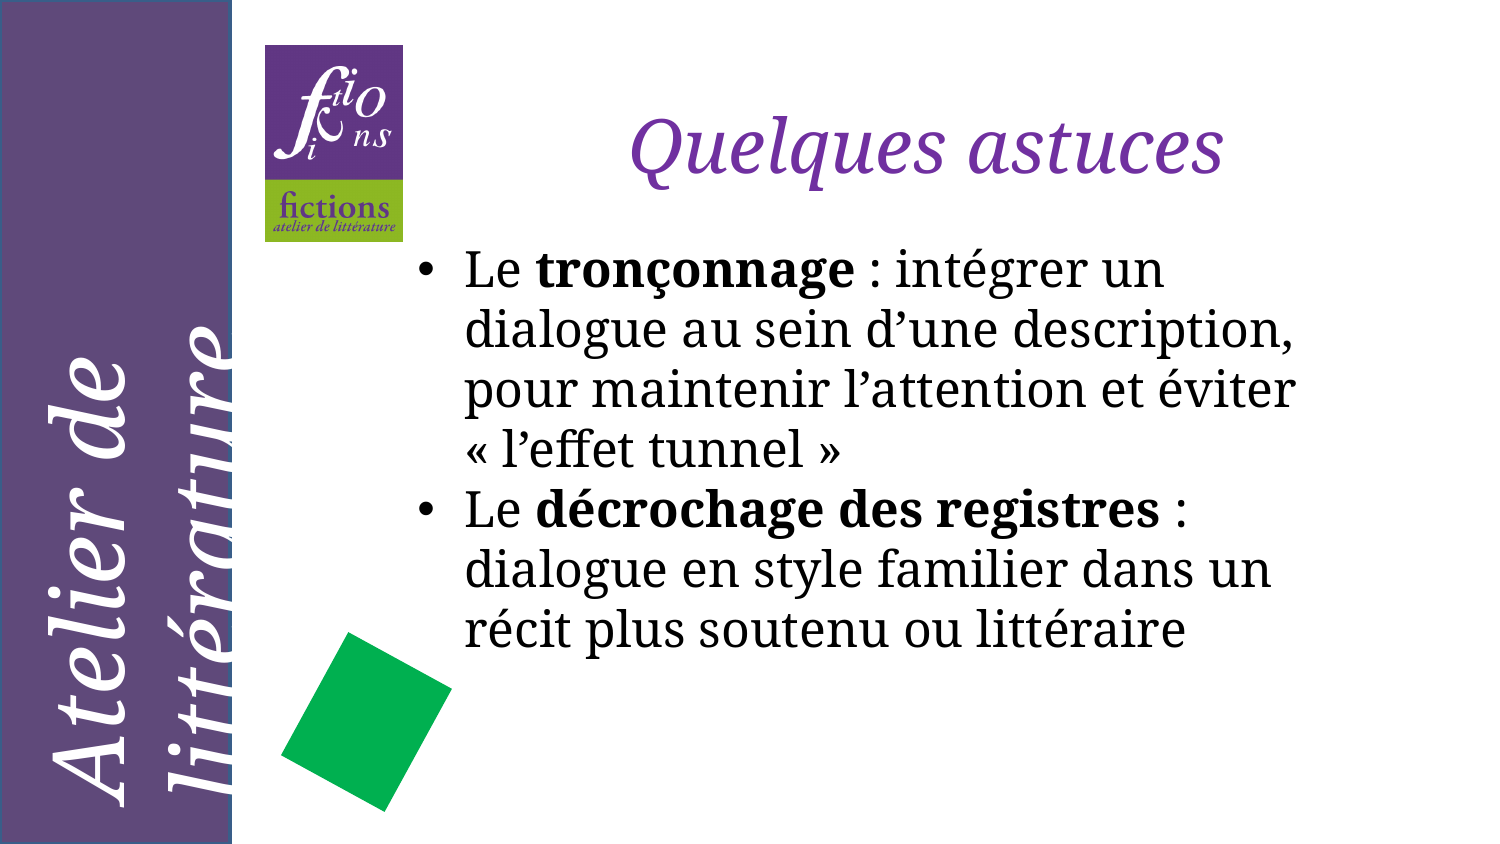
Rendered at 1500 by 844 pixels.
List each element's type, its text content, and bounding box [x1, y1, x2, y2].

text_box Le tronçonnage : intégrer un dialogue au sein d’une description, pour maintenir l’attention et éviter « l’effet tunnel » Le décrochage des registres : dialogue en style familier dans un récit plus soutenu ou littéraire [402, 230, 1340, 610]
picture [265, 45, 403, 242]
text_box Atelier de littérature [16, 14, 214, 818]
text_box [280, 632, 452, 812]
text_box [0, 0, 231, 844]
title Quelques astuces [513, 80, 1341, 208]
